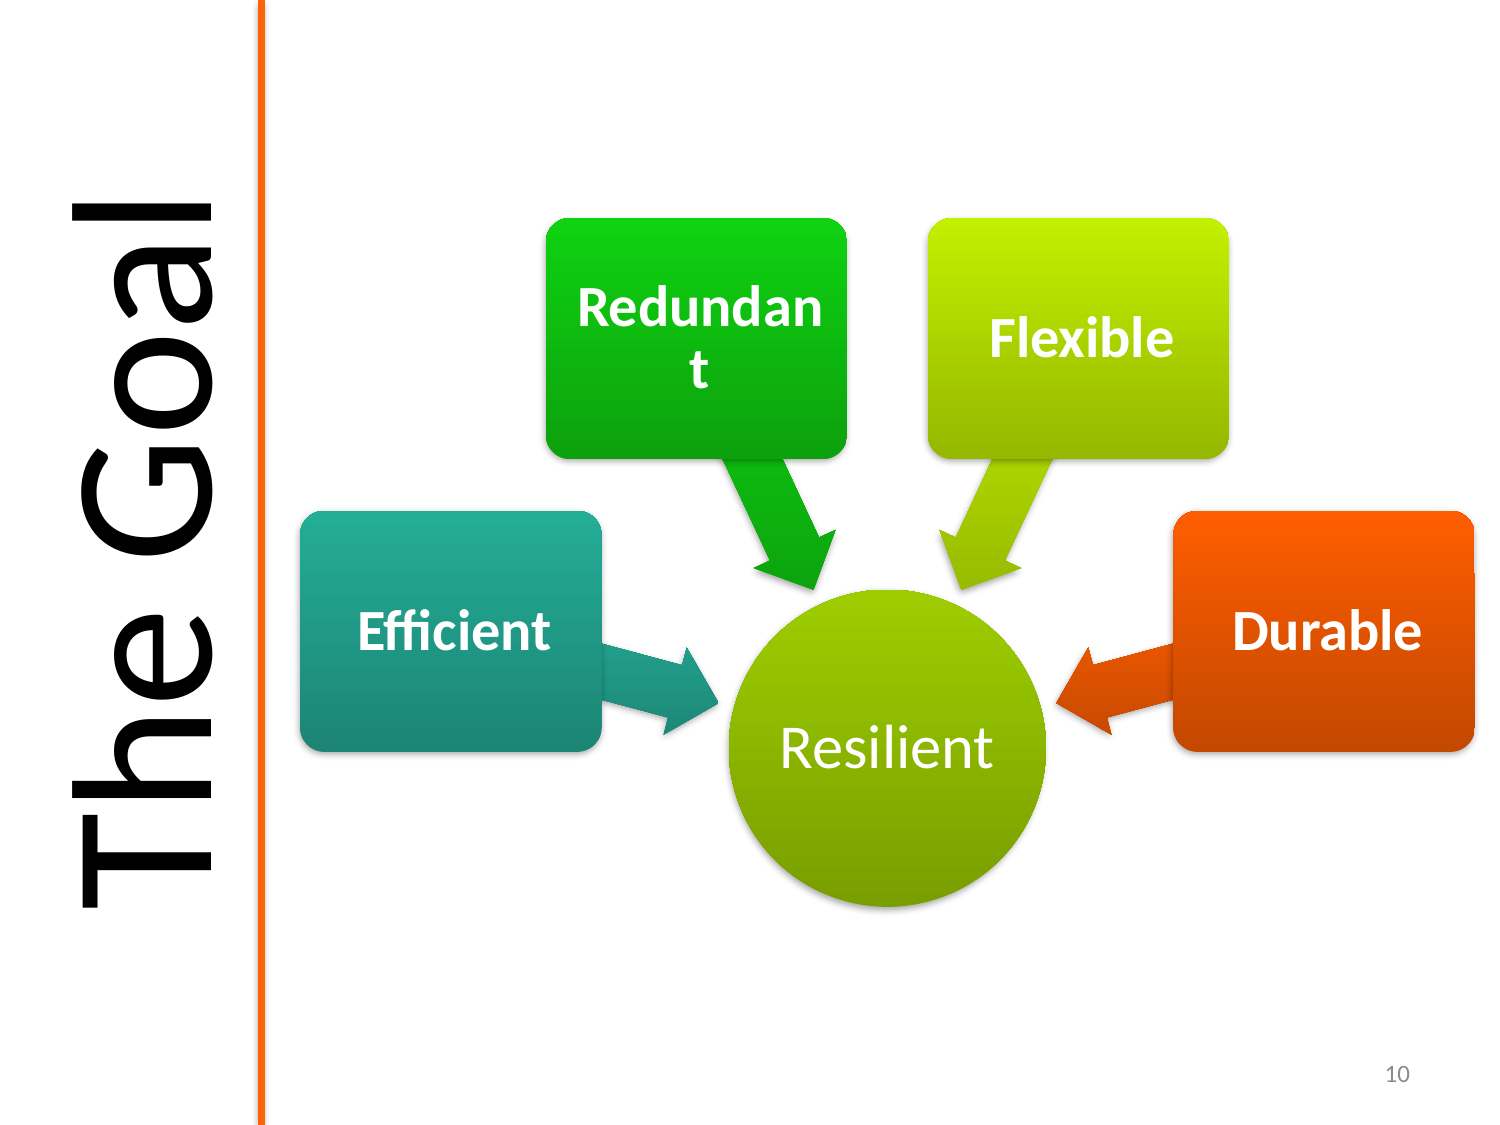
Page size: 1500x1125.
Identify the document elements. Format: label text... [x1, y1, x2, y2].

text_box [299, 0, 1476, 1125]
text_box The Goal [4, 162, 253, 925]
